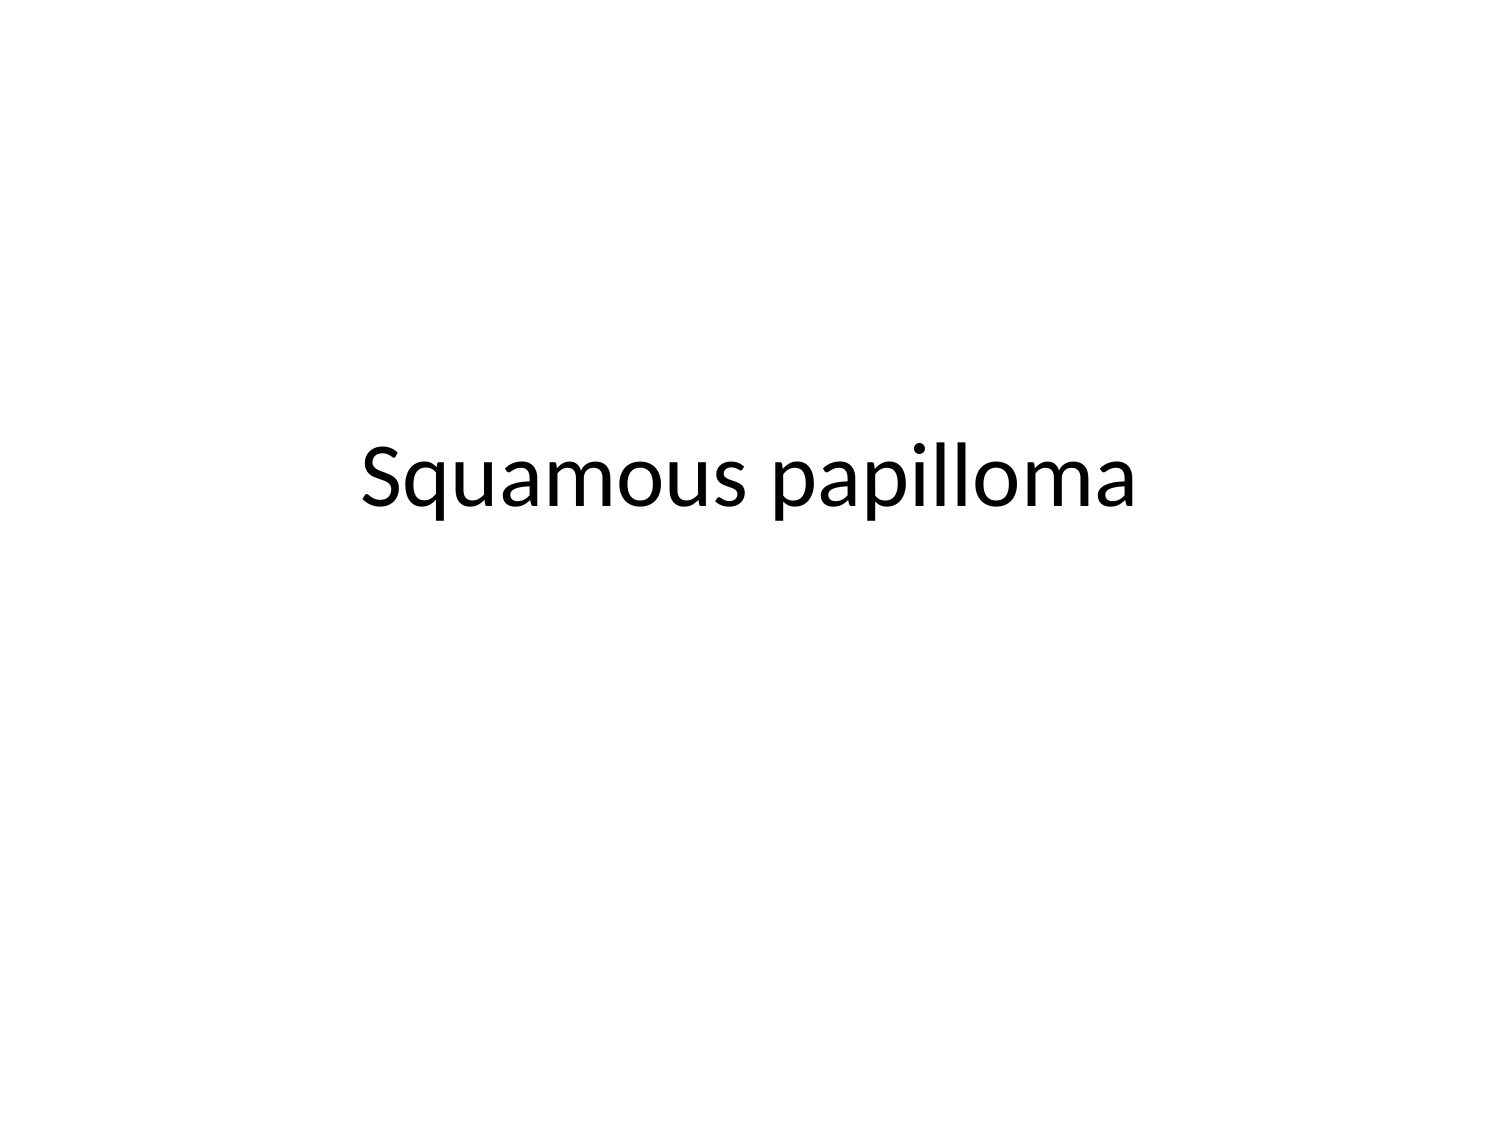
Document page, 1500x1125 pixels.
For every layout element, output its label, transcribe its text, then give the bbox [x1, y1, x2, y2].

title Squamous papilloma [112, 349, 1388, 591]
